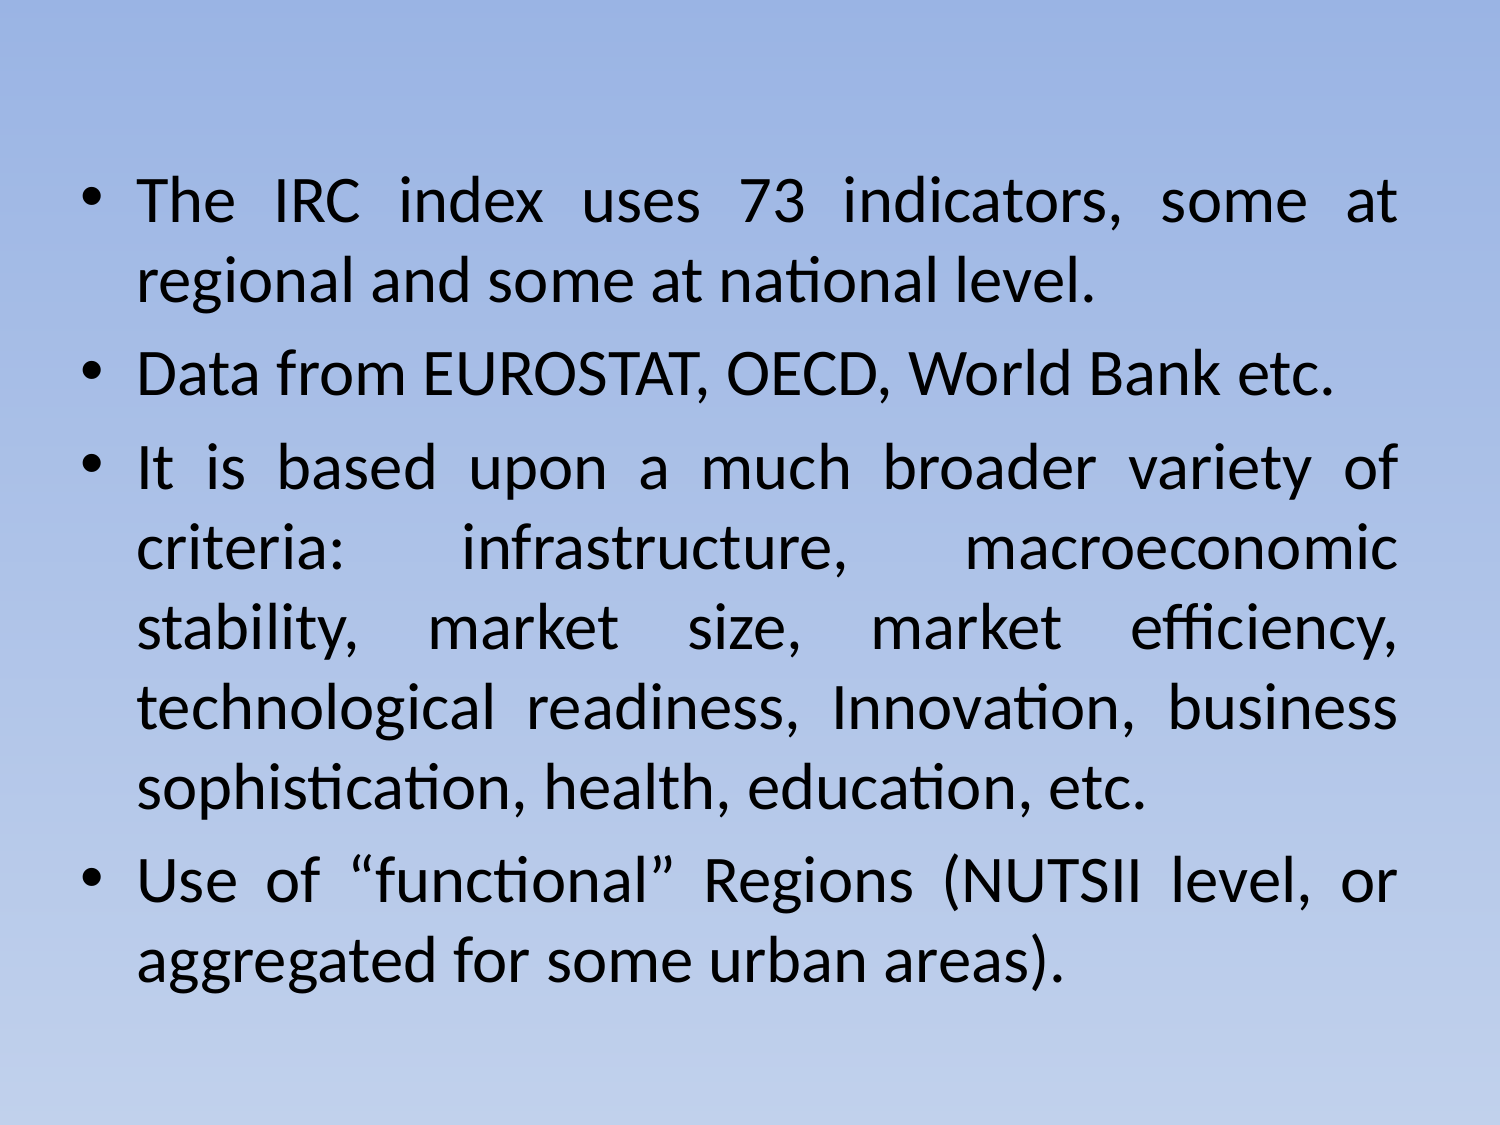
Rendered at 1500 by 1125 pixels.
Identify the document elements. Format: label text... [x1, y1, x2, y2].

list The IRC index uses 73 indicators, some at regional and some at national level. Data from EUROSTAT, OECD, World Bank etc. It is based upon a much broader variety of criteria: infrastructure, macroeconomic stability, market size, market efficiency, technological readiness, Innovation, business sophistication, health, education, etc. Use of “functional” Regions (NUTSII level, or aggregated for some urban areas). [64, 54, 1415, 1076]
